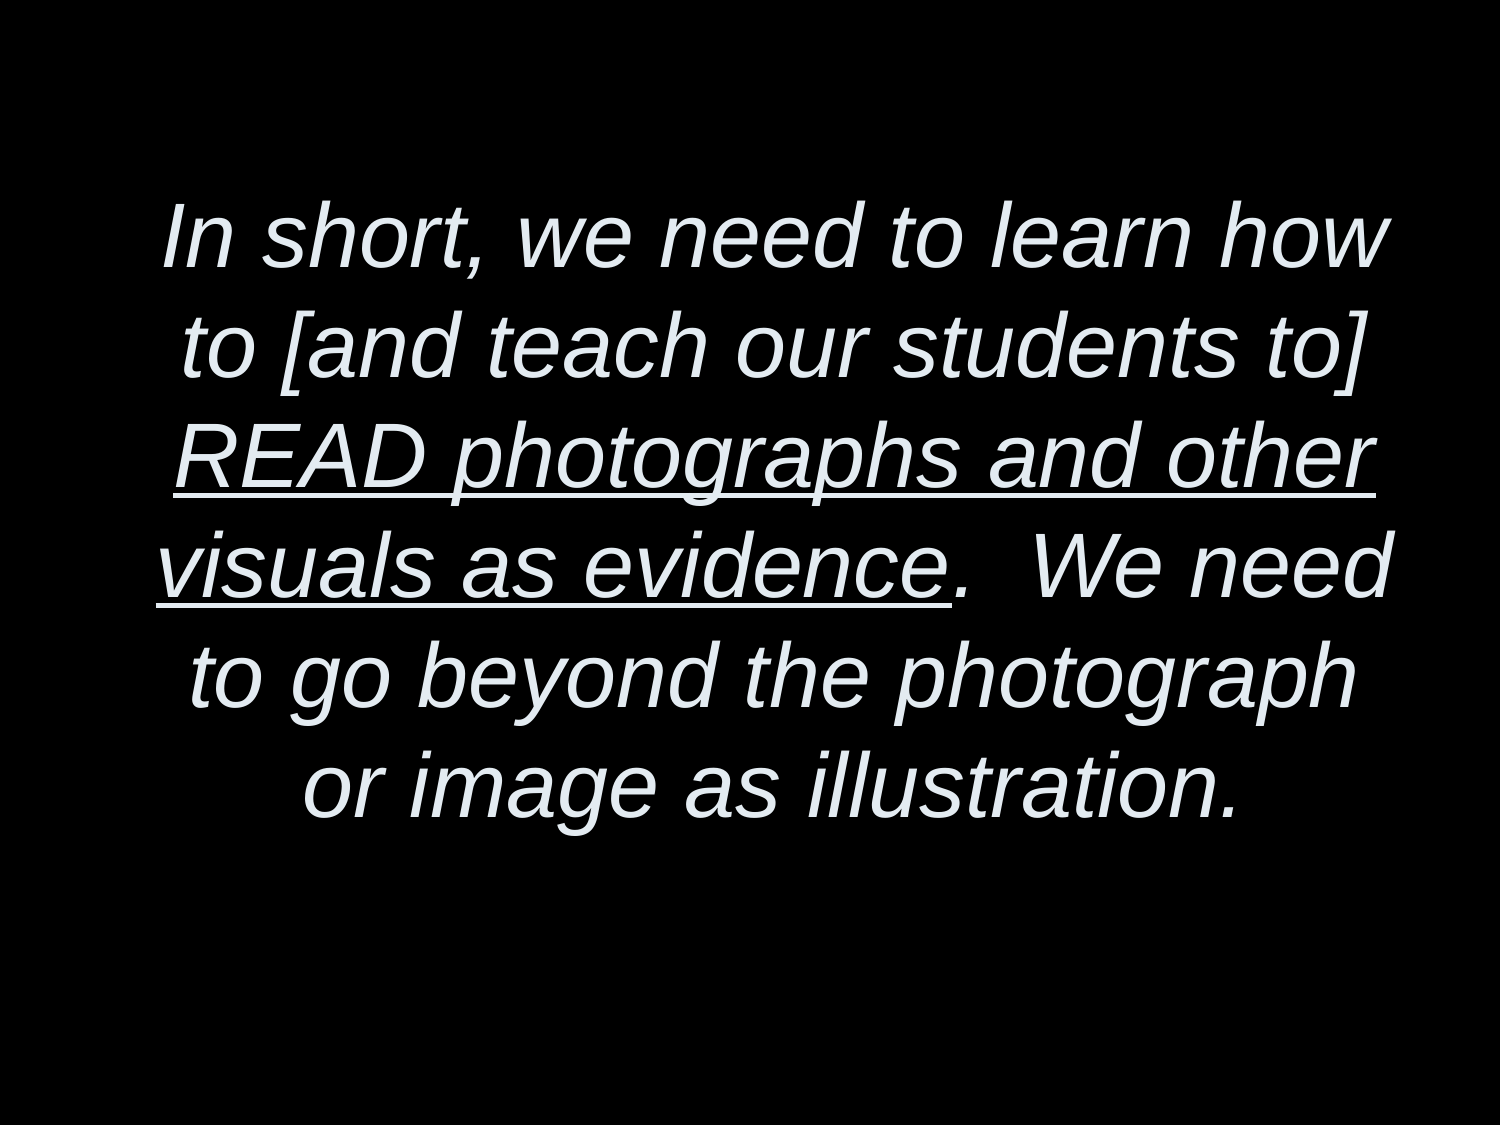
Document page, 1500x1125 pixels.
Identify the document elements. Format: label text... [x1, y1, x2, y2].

title In short, we need to learn how to [and teach our students to] READ photographs and other visuals as evidence. We need to go beyond the photograph or image as illustration. [137, 412, 1413, 600]
